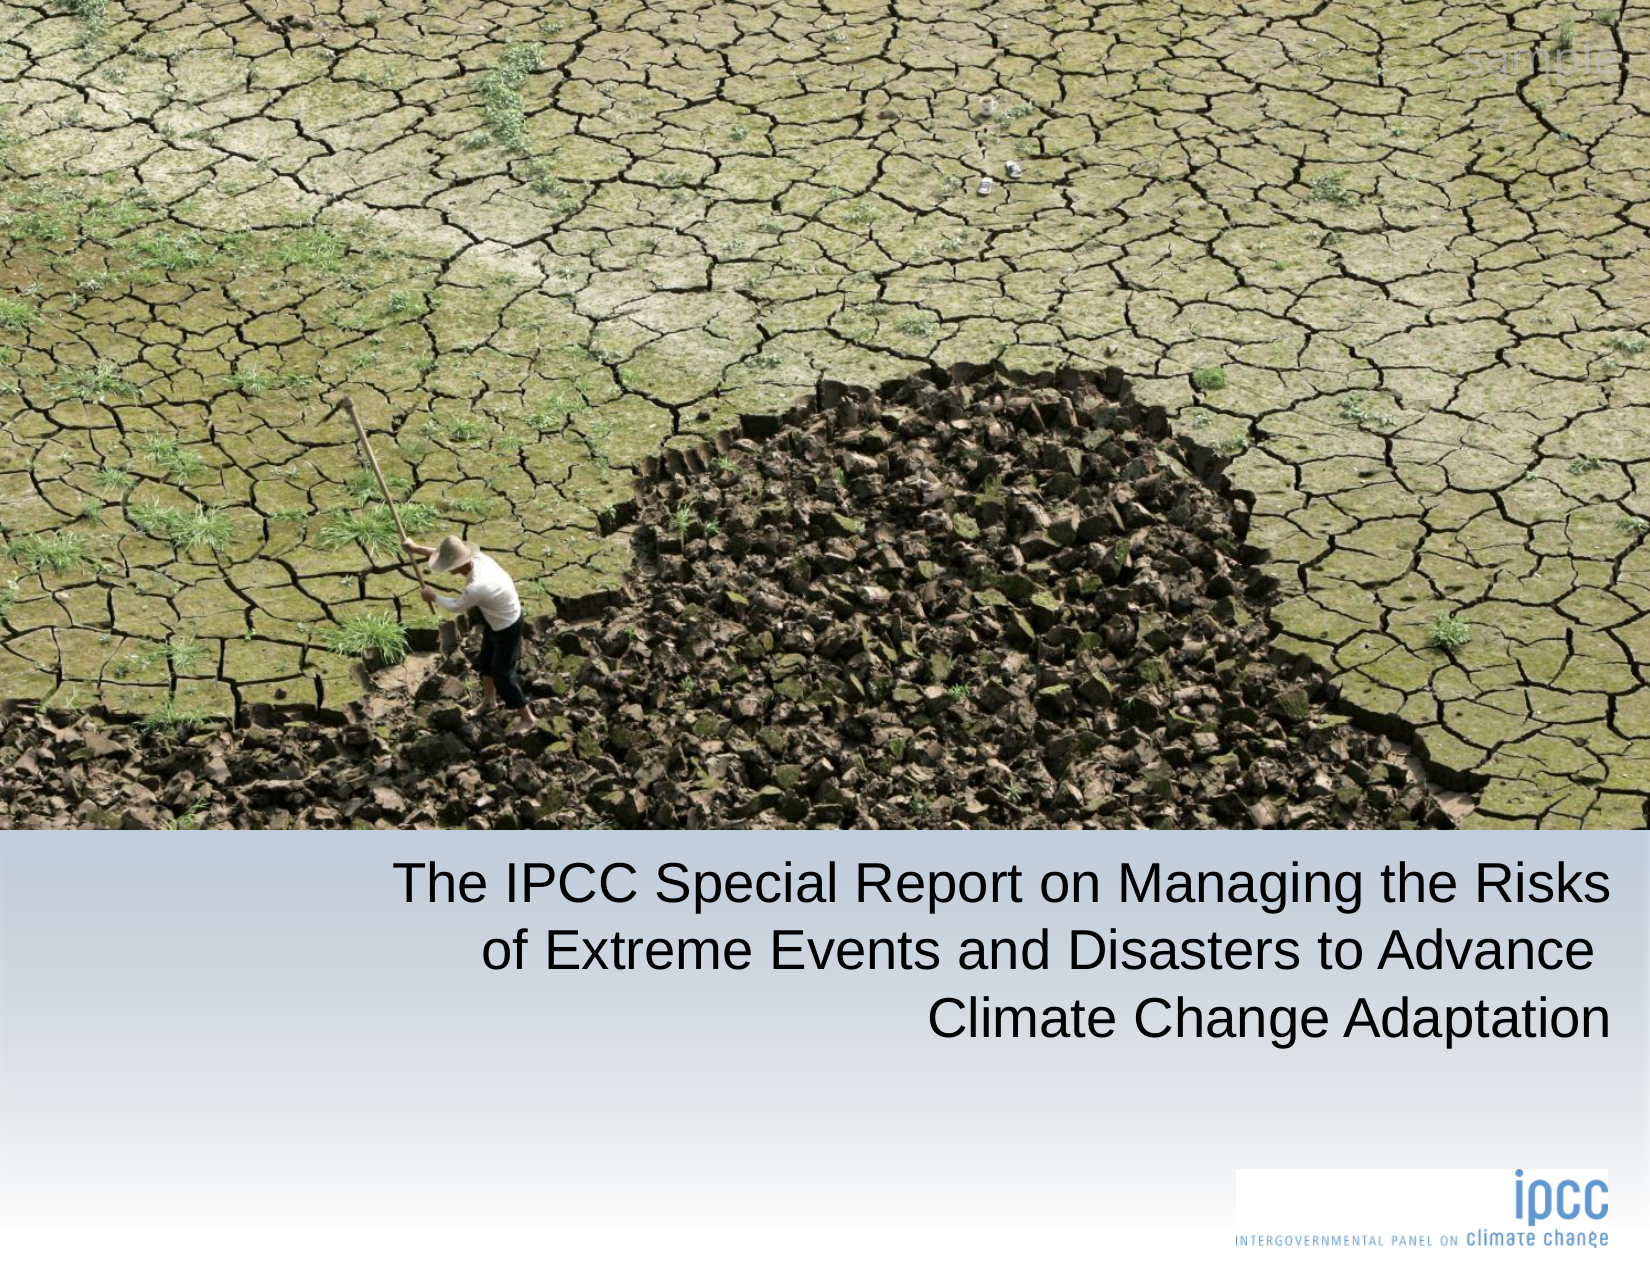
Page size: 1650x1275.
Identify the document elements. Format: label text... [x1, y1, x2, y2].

picture [1236, 1169, 1608, 1248]
text_box sample [1440, 20, 1641, 93]
title The IPCC Special Report on Managing the Risks of Extreme Events and Disasters to Advance Climate Change Adaptation [226, 810, 1629, 1085]
picture [0, 0, 1650, 830]
